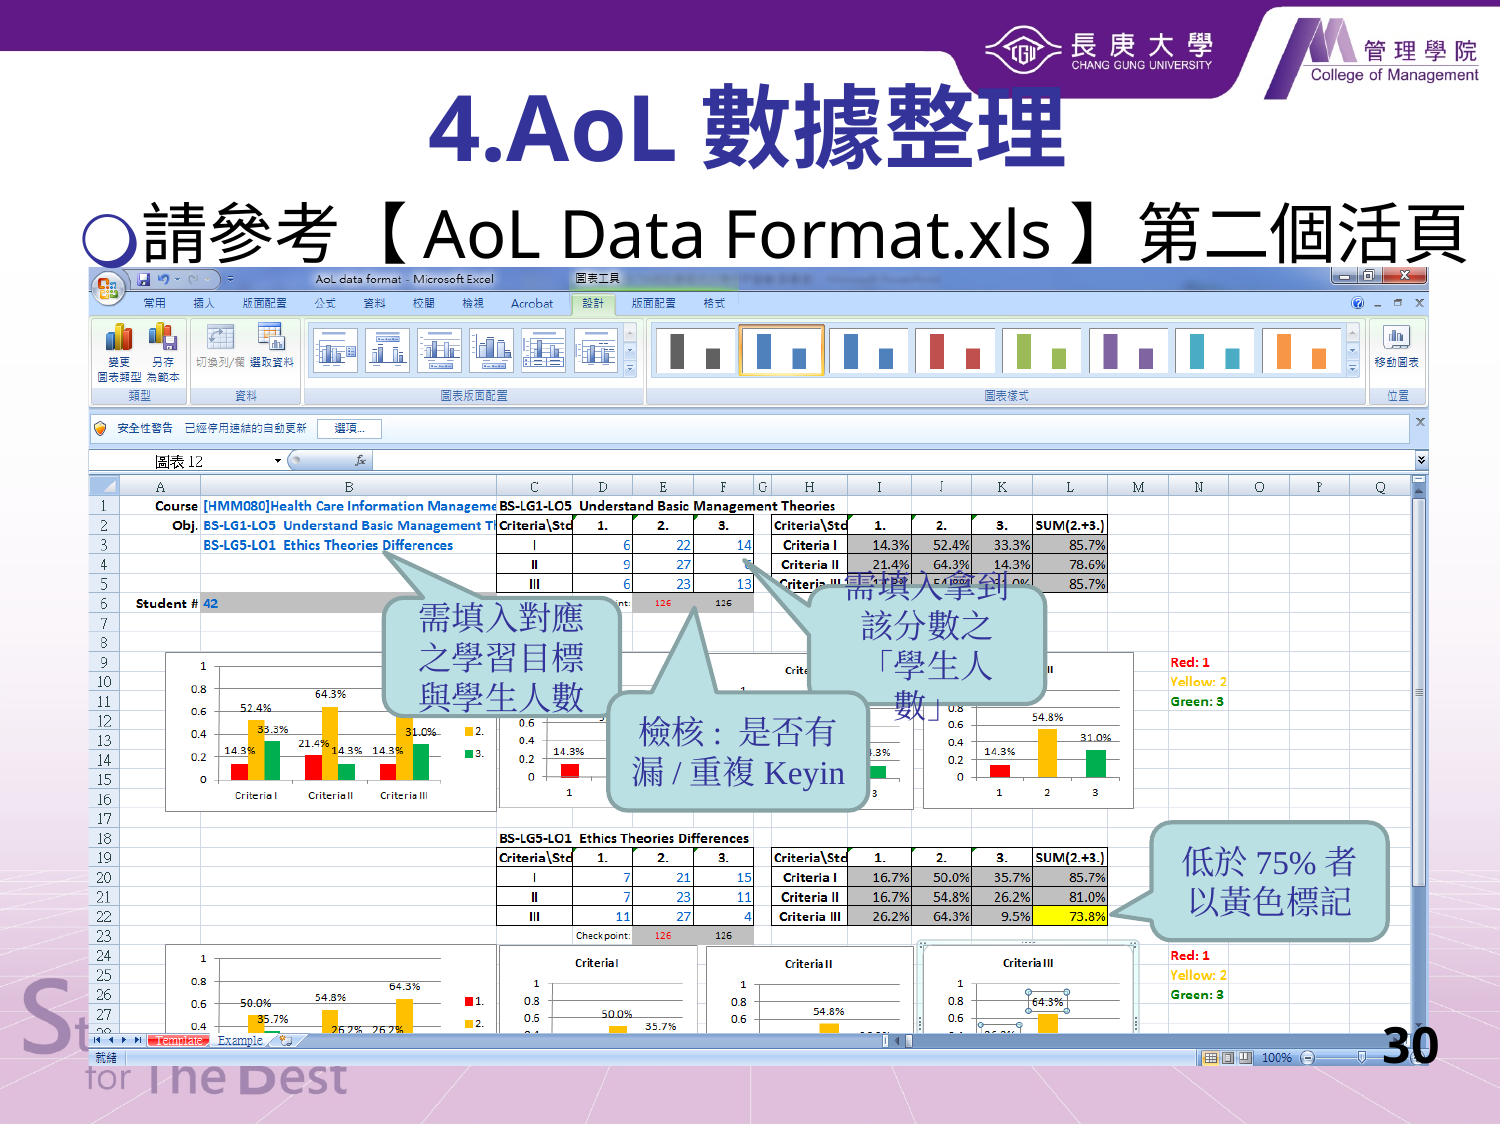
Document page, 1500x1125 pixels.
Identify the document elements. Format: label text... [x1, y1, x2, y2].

picture [0, 0, 1500, 1125]
slide_number 30 [1104, 1011, 1455, 1090]
list 請參考【AoL Data Format.xls】第二個活頁 [64, 184, 1500, 296]
title 4.AoL數據整理 [73, 31, 1424, 184]
